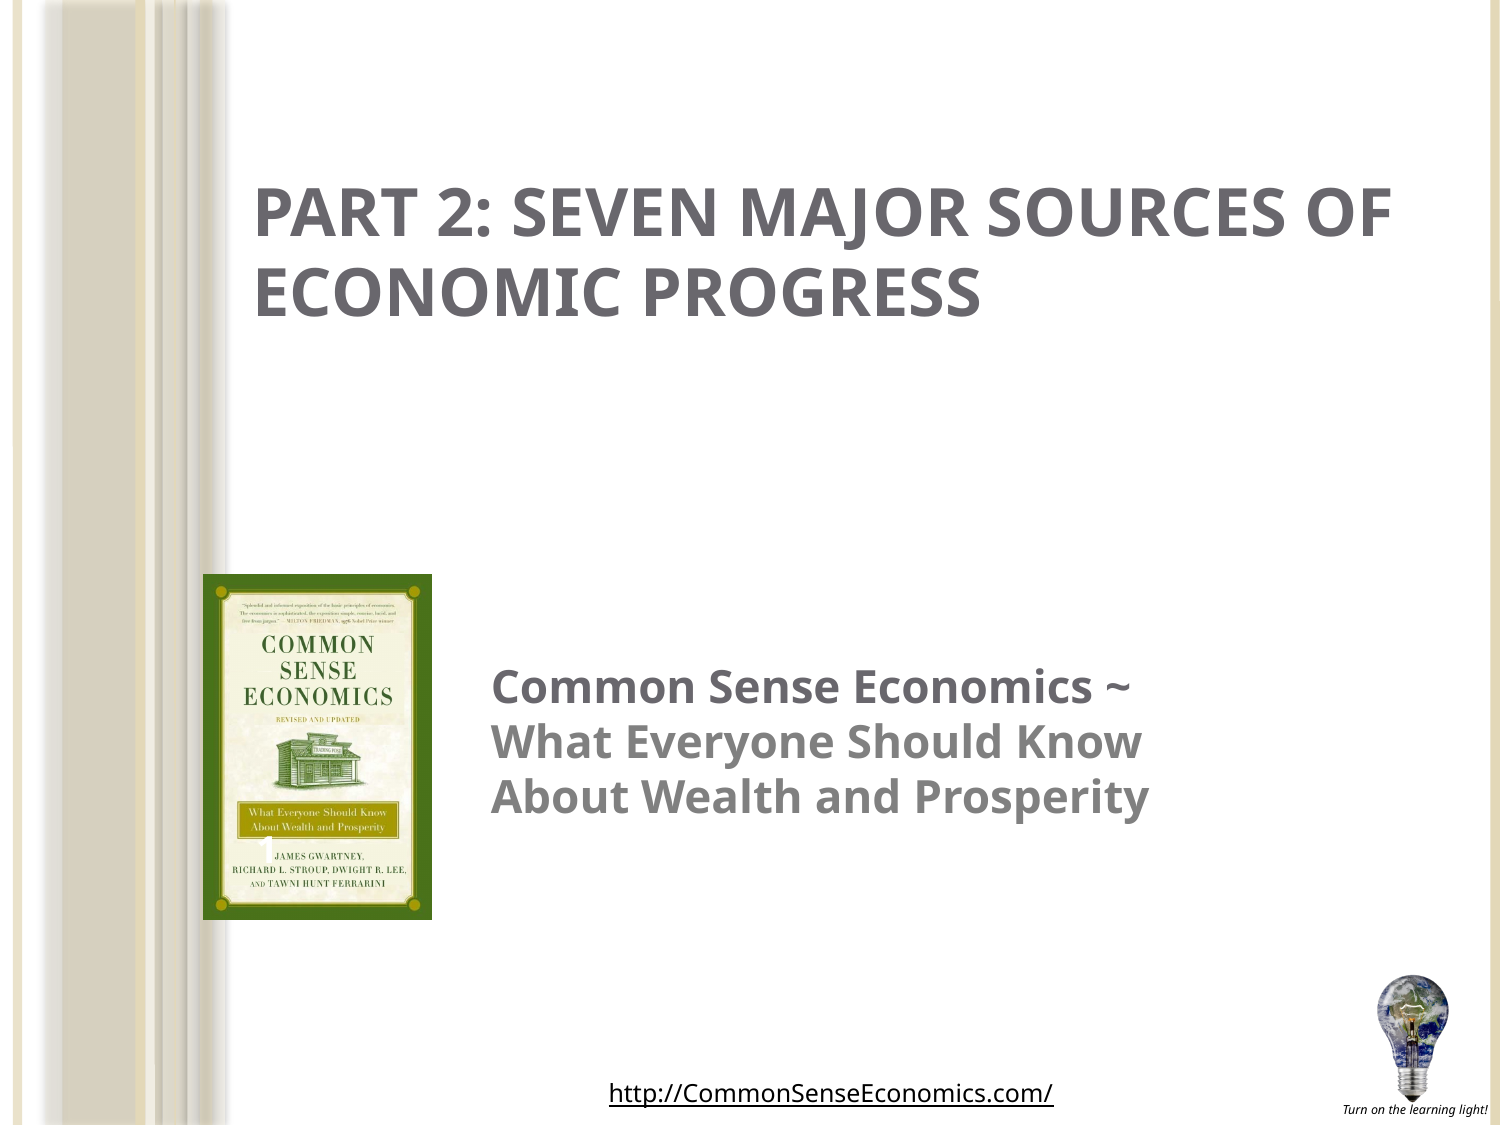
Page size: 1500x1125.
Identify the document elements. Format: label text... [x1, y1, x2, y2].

title Part 2: Seven Major Sources of Economic Progress [237, 162, 1450, 425]
text_box http://CommonSenseEconomics.com/ [593, 1057, 1094, 1125]
picture [202, 574, 433, 921]
text_box Turn on the learning light! [1327, 1094, 1500, 1125]
picture [1361, 961, 1464, 1113]
subtitle Common Sense Economics ~ What Everyone Should Know About Wealth and Prosperity [475, 649, 1282, 963]
